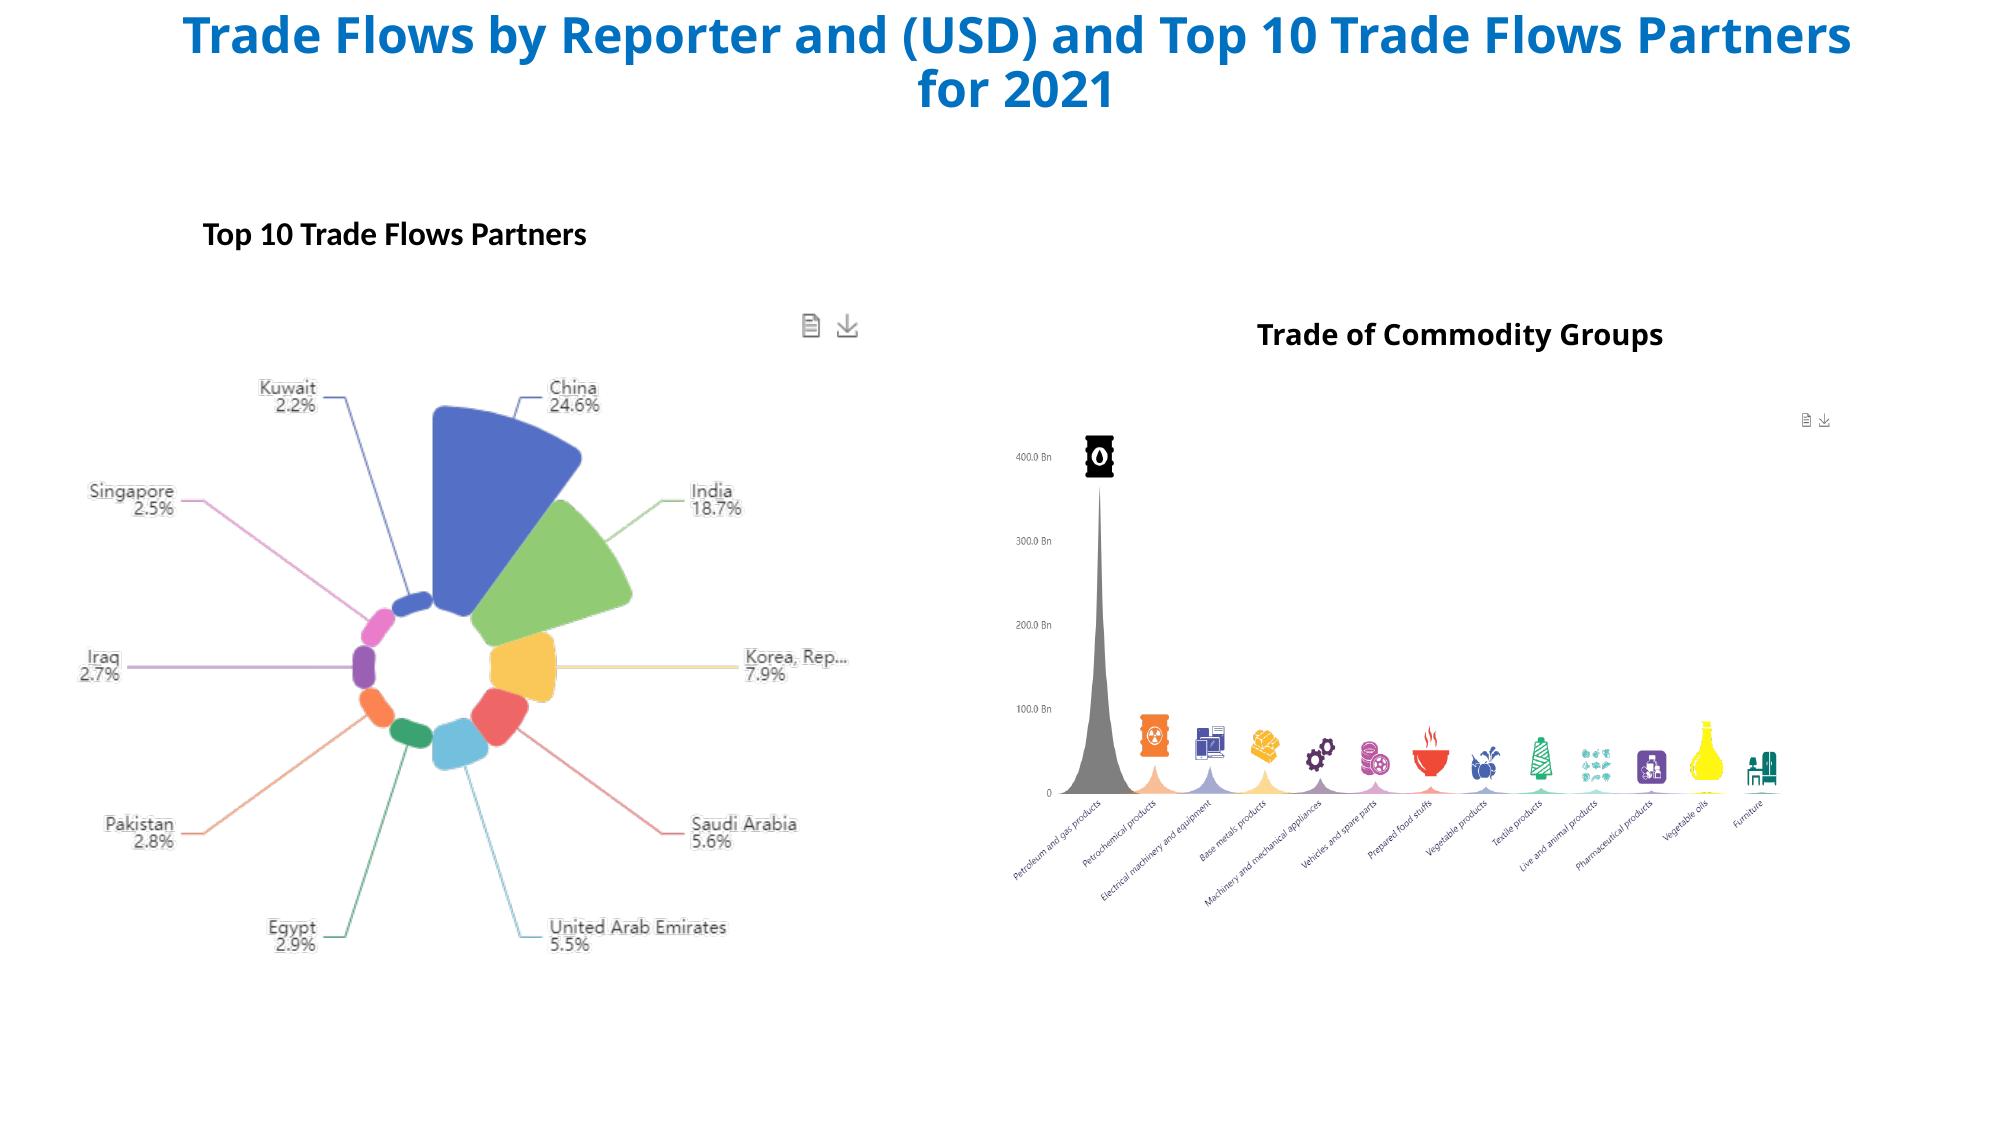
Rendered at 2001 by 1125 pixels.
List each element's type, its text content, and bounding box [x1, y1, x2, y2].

picture [982, 407, 1879, 911]
text_box Top 10 Trade Flows Partners [188, 204, 610, 260]
picture [0, 304, 868, 1032]
title Trade Flows by Reporter and (USD) and Top 10 Trade Flows Partners for 2021 [155, 15, 1881, 113]
text_box Trade of Commodity Groups [1241, 306, 1702, 365]
